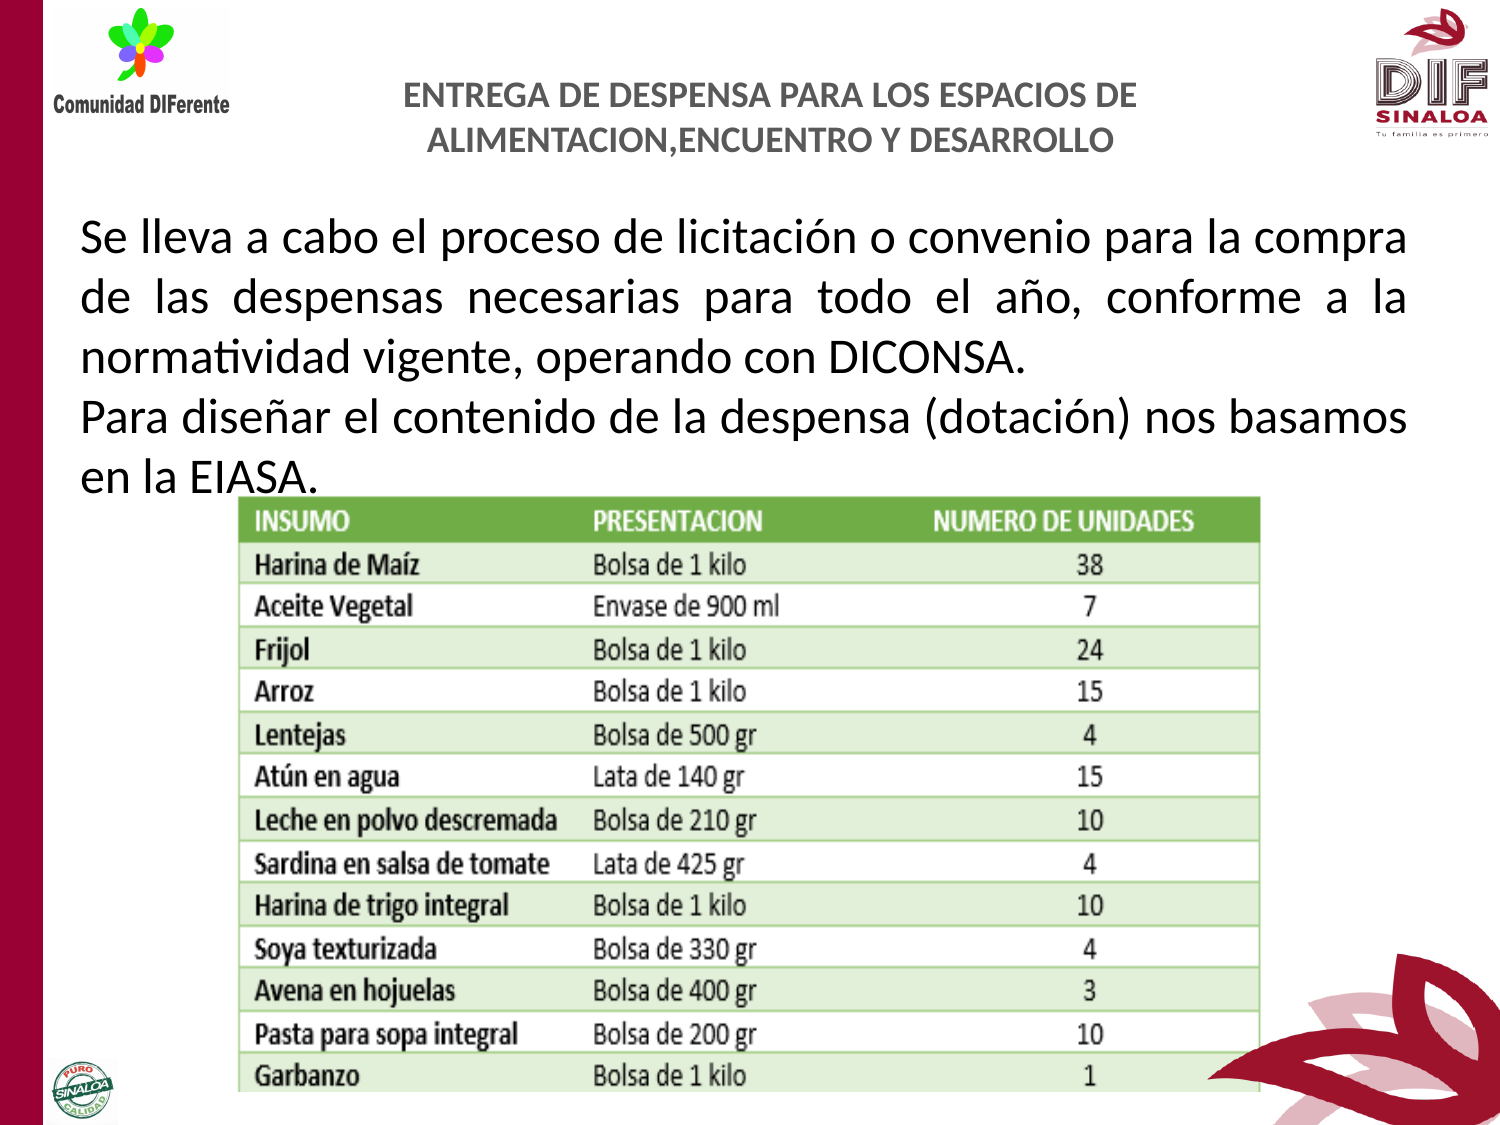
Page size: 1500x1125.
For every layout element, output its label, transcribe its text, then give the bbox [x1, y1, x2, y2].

text_box ENTREGA DE DESPENSA PARA LOS ESPACIOS DE ALIMENTACION,ENCUENTRO Y DESARROLLO [200, 62, 1341, 168]
picture [1369, 6, 1495, 138]
text_box Se lleva a cabo el proceso de licitación o convenio para la compra de las despensas necesarias para todo el año, conforme a la normatividad vigente, operando con DICONSA. Para diseñar el contenido de la despensa (dotación) nos basamos en la EIASA. [64, 196, 1424, 512]
picture [226, 484, 1500, 1125]
picture [45, 1057, 118, 1125]
text_box [0, 0, 42, 1125]
picture [52, 6, 230, 114]
